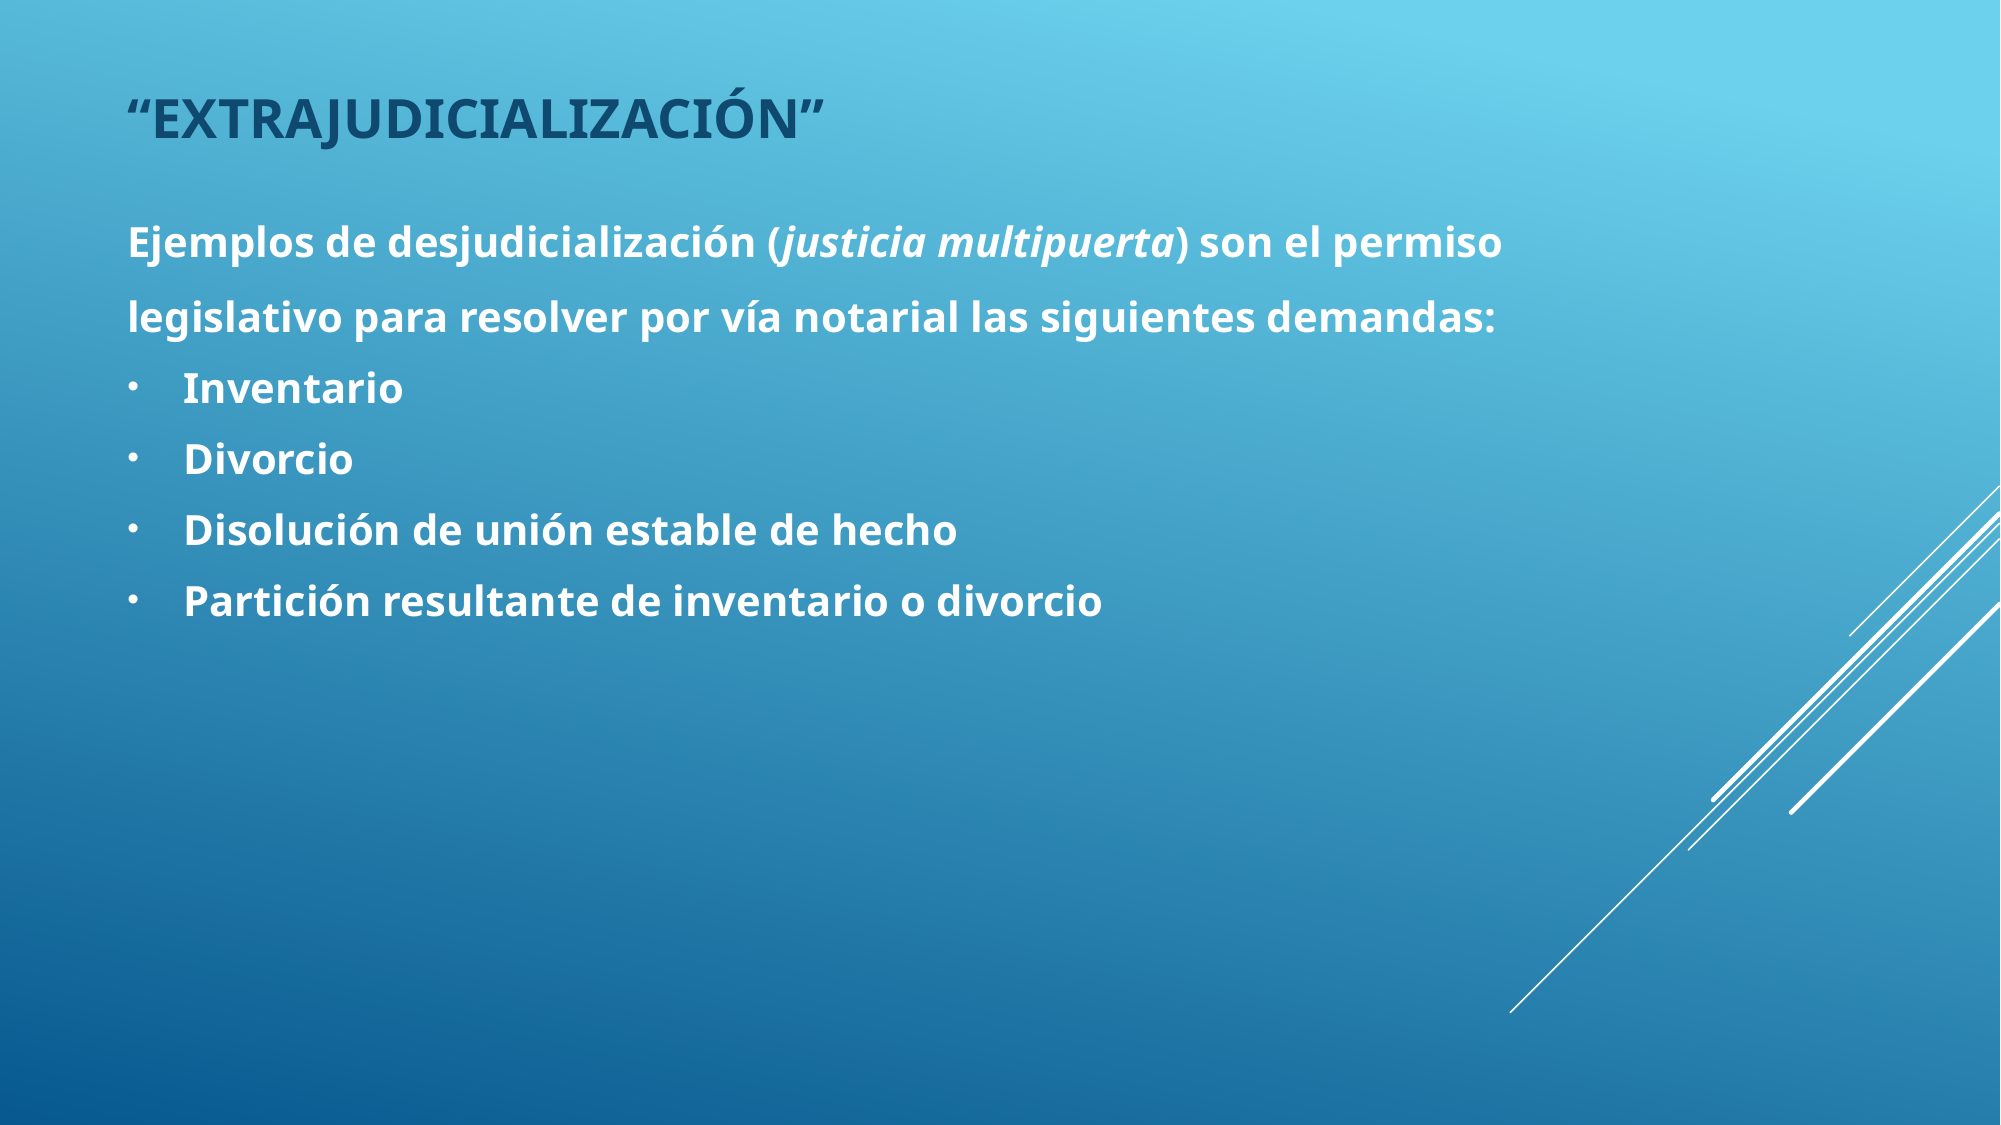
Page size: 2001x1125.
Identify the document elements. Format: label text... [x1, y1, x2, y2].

title “Extrajudicialización” [112, 26, 1887, 157]
list Ejemplos de desjudicialización (justicia multipuerta) son el permiso legislativo para resolver por vía notarial las siguientes demandas: Inventario Divorcio Disolución de unión estable de hecho Partición resultante de inventario o divorcio [112, 182, 1663, 1020]
